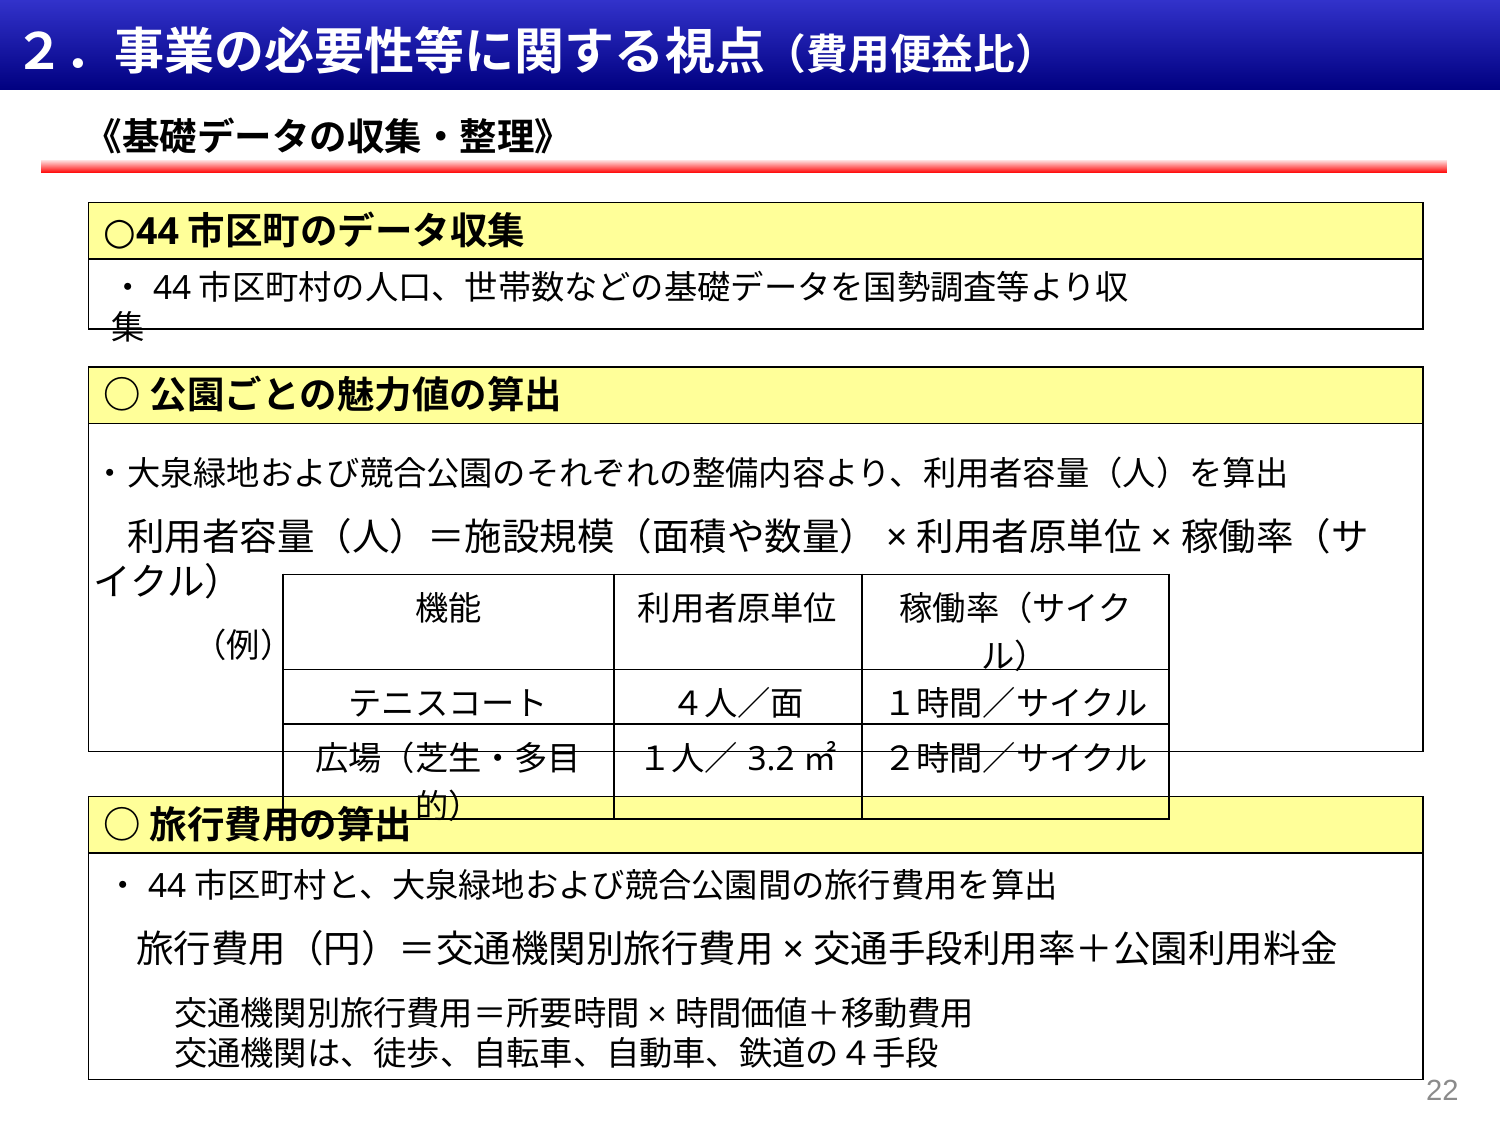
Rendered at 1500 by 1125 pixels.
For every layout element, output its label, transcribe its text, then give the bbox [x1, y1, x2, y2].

text_box [41, 160, 1447, 173]
text_box ○旅行費用の算出 [88, 796, 1424, 853]
table_header 稼働率（サイクル） [863, 575, 1168, 669]
table_cell テニスコート [284, 670, 613, 723]
table_cell 広場（芝生・多目的） [284, 725, 613, 818]
table_header 利用者原単位 [615, 575, 861, 669]
text_box ２．事業の必要性等に関する視点（費用便益比） [0, 0, 1500, 91]
text_box ・44市区町村の人口、世帯数などの基礎データを国勢調査等より収集 [97, 259, 1164, 354]
table_cell １人／3.2㎡ [615, 725, 861, 818]
text_box [1164, 259, 1424, 330]
table_cell １時間／サイクル [863, 670, 1168, 723]
text_box ・大泉緑地および競合公園のそれぞれの整備内容より、利用者容量（人）を算出 利用者容量（人）＝施設規模（面積や数量）×利用者原単位×稼働率（サイクル） （例） [79, 444, 1409, 671]
table_cell ４人／面 [615, 670, 861, 723]
text_box 交通機関別旅行費用＝所要時間×時間価値＋移動費用 交通機関は、徒歩、自転車、自動車、鉄道の４手段 [159, 984, 1341, 1080]
text_box ○公園ごとの魅力値の算出 [88, 367, 1424, 424]
text_box ・44市区町村と、大泉緑地および競合公園間の旅行費用を算出 旅行費用（円）＝交通機関別旅行費用×交通手段利用率＋公園利用料金 [92, 857, 1404, 978]
table_header 機能 [284, 575, 613, 669]
text_box ○44市区町のデータ収集 [88, 202, 1424, 259]
text_box 《基礎データの収集・整理》 [70, 105, 1382, 166]
text_box [88, 853, 1424, 1080]
text_box [88, 424, 1424, 752]
text_box [88, 259, 97, 330]
table_cell ２時間／サイクル [863, 725, 1168, 818]
slide_number 22 [1123, 1049, 1474, 1125]
